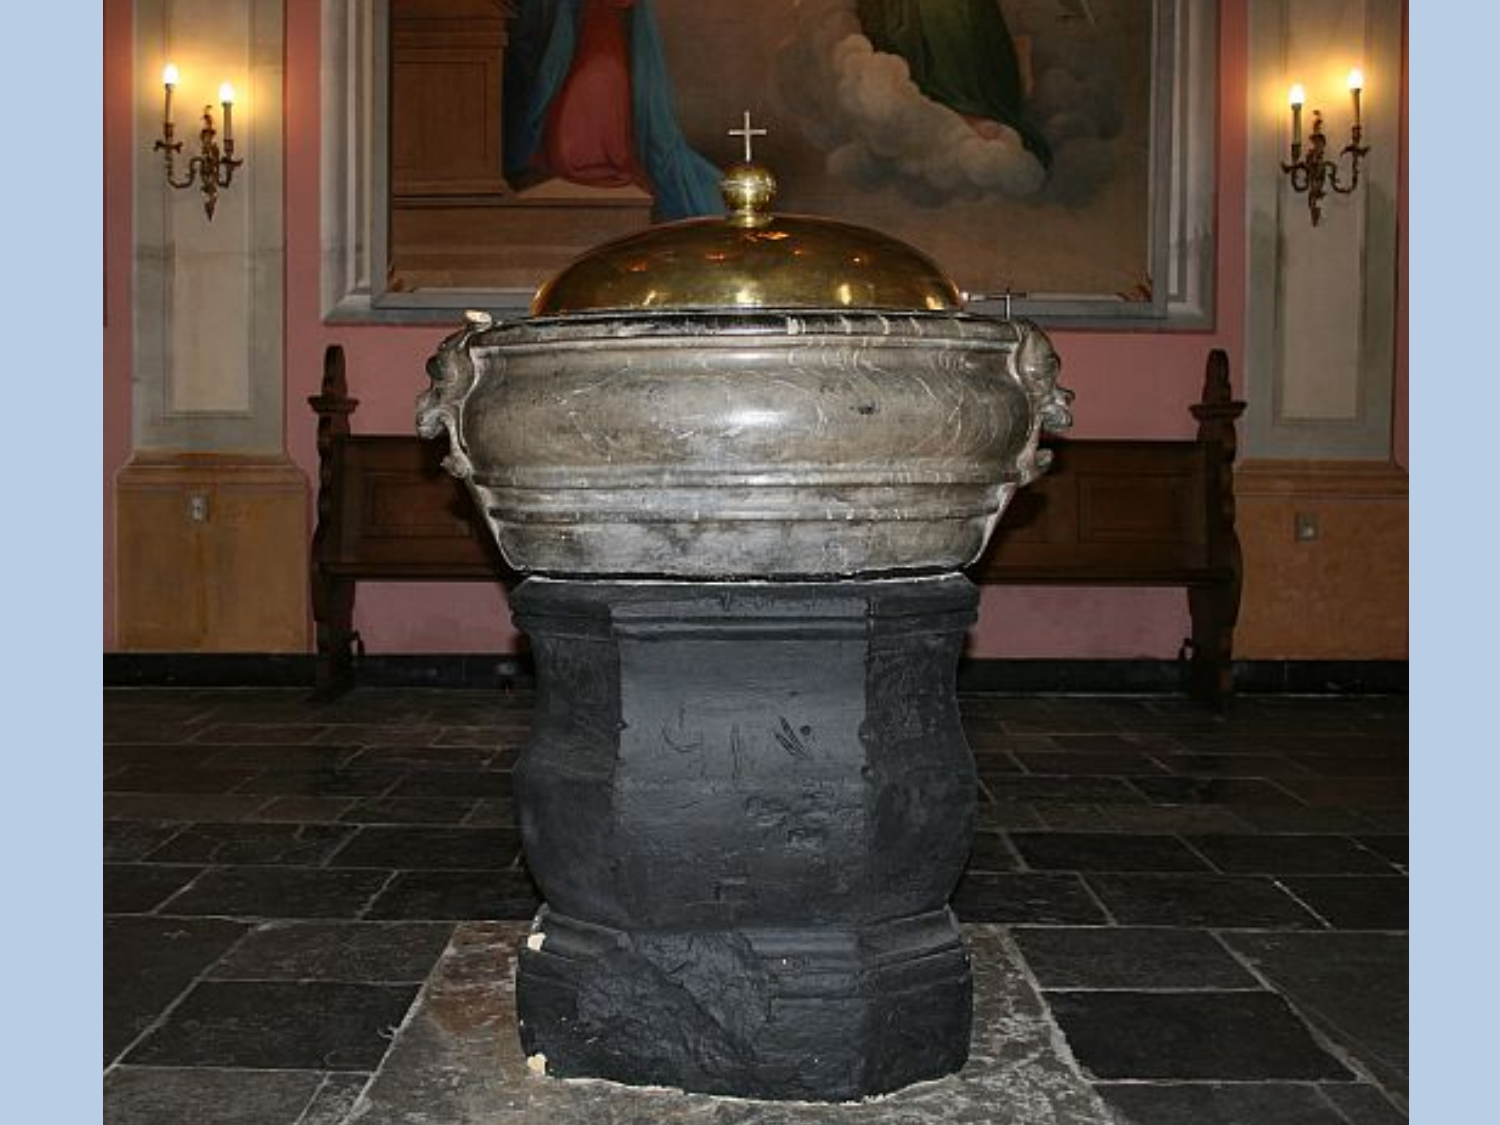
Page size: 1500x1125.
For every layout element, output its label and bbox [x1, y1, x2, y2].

picture [103, 0, 1409, 1125]
